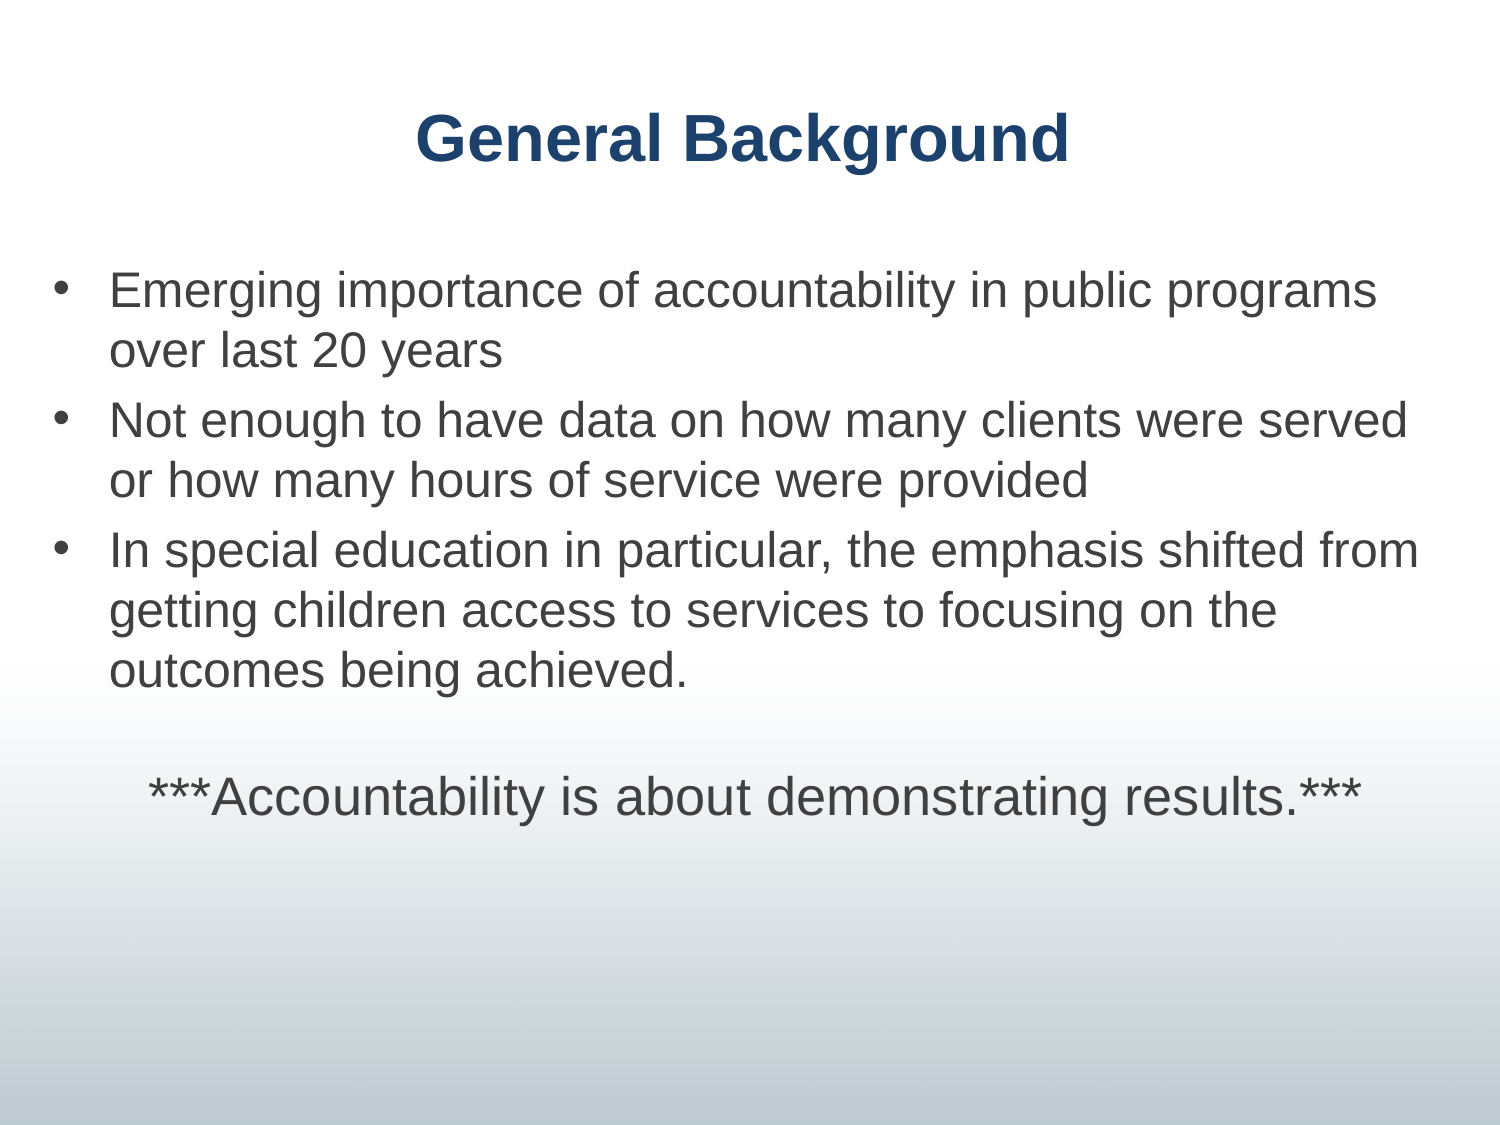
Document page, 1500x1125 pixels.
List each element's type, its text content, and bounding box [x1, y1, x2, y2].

picture [0, 0, 1500, 1125]
list Emerging importance of accountability in public programs over last 20 years Not enough to have data on how many clients were served or how many hours of service were provided In special education in particular, the emphasis shifted from getting children access to services to focusing on the outcomes being achieved. ***Accountability is about demonstrating results.*** [37, 249, 1475, 1038]
title General Background [24, 87, 1463, 213]
